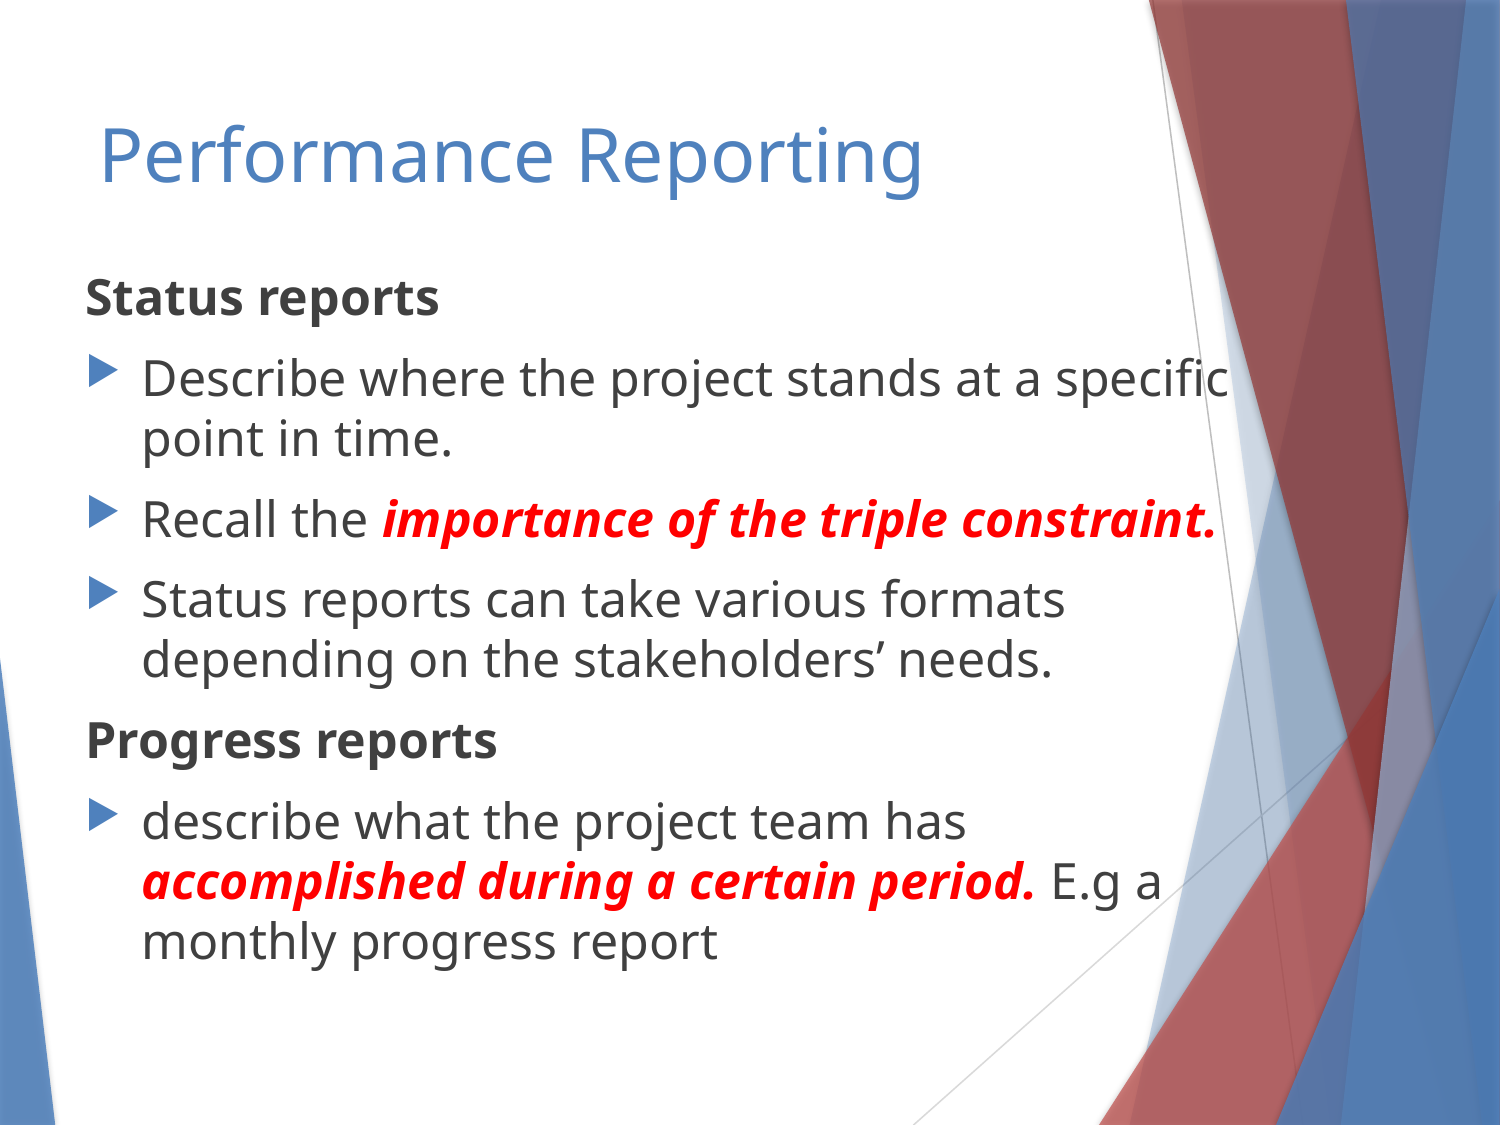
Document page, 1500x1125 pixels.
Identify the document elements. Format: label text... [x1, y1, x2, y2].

title Performance Reporting [83, 99, 1141, 257]
list Status reports Describe where the project stands at a specific point in time. Recall the importance of the triple constraint. Status reports can take various formats depending on the stakeholders’ needs. Progress reports describe what the project team has accomplished during a certain period. E.g a monthly progress report [70, 257, 1266, 895]
